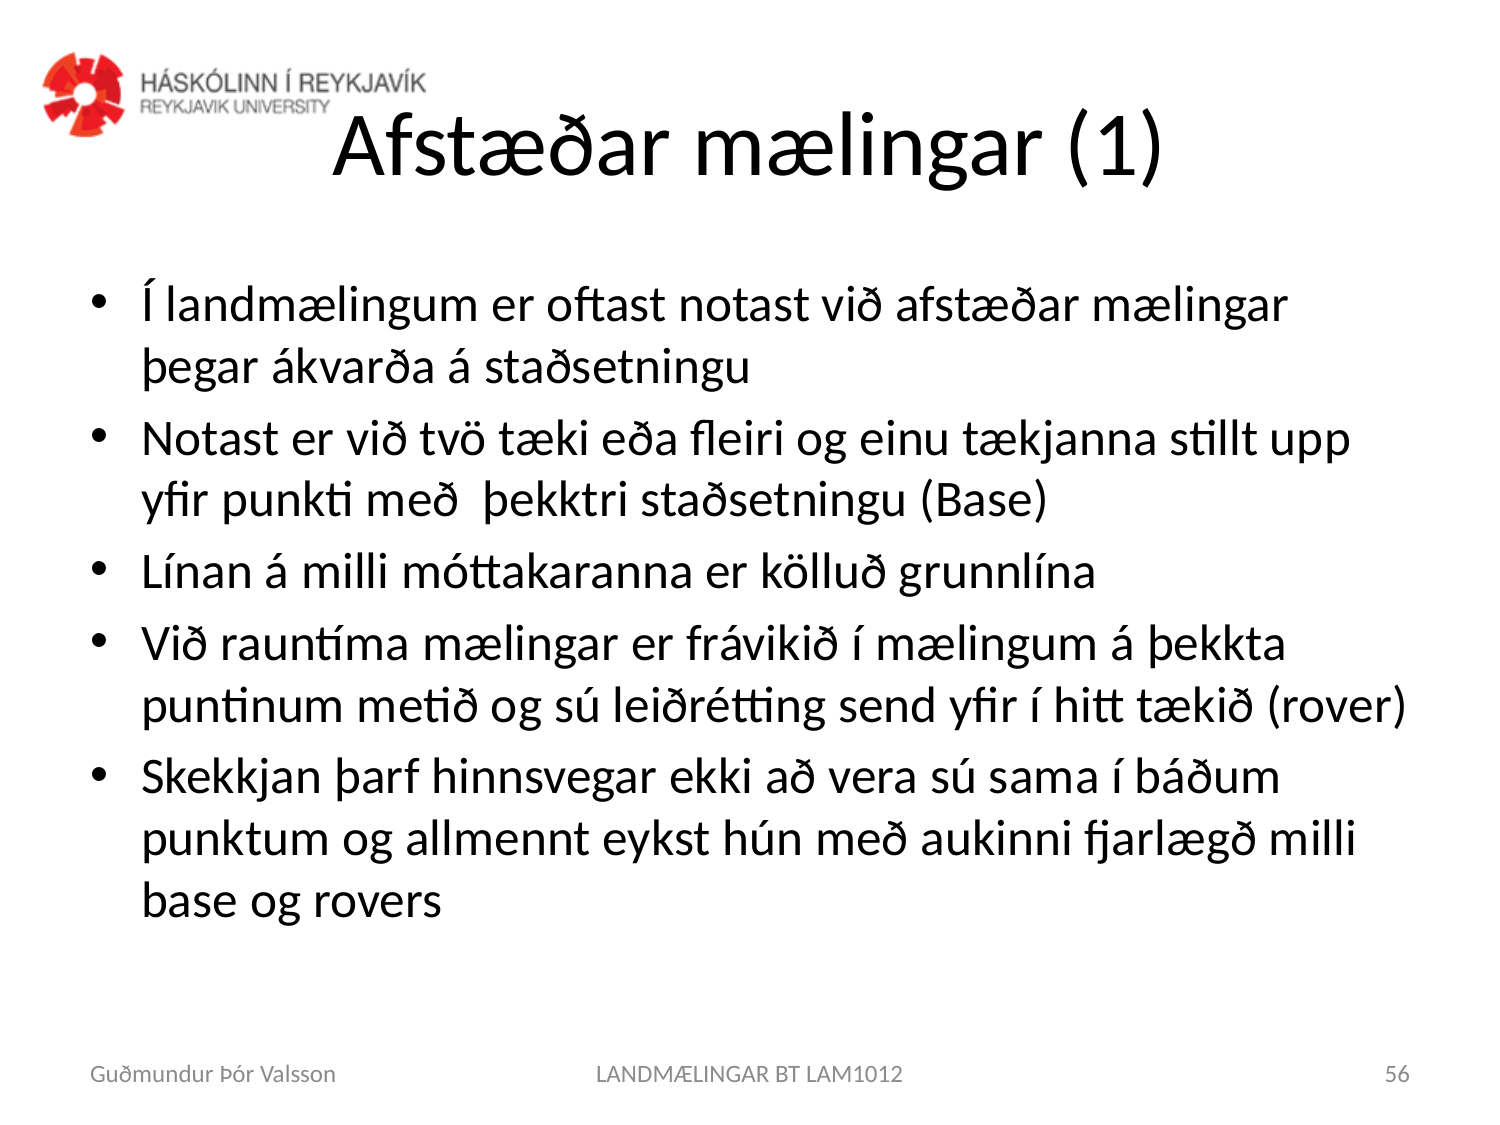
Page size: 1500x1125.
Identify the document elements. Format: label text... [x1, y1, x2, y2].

title Afstæðar mælingar (1) [75, 45, 1425, 233]
list Í landmælingum er oftast notast við afstæðar mælingar þegar ákvarða á staðsetningu Notast er við tvö tæki eða fleiri og einu tækjanna stillt upp yfir punkti með þekktri staðsetningu (Base) Línan á milli móttakaranna er kölluð grunnlína Við rauntíma mælingar er frávikið í mælingum á þekkta puntinum metið og sú leiðrétting send yfir í hitt tækið (rover) Skekkjan þarf hinnsvegar ekki að vera sú sama í báðum punktum og allmennt eykst hún með aukinni fjarlægð milli base og rovers [75, 262, 1425, 1005]
slide_number Guðmundur Þór Valsson [75, 1042, 425, 1103]
slide_number 56 [1074, 1042, 1425, 1103]
picture [35, 35, 426, 153]
footer LANDMÆLINGAR BT LAM1012 [512, 1042, 988, 1103]
